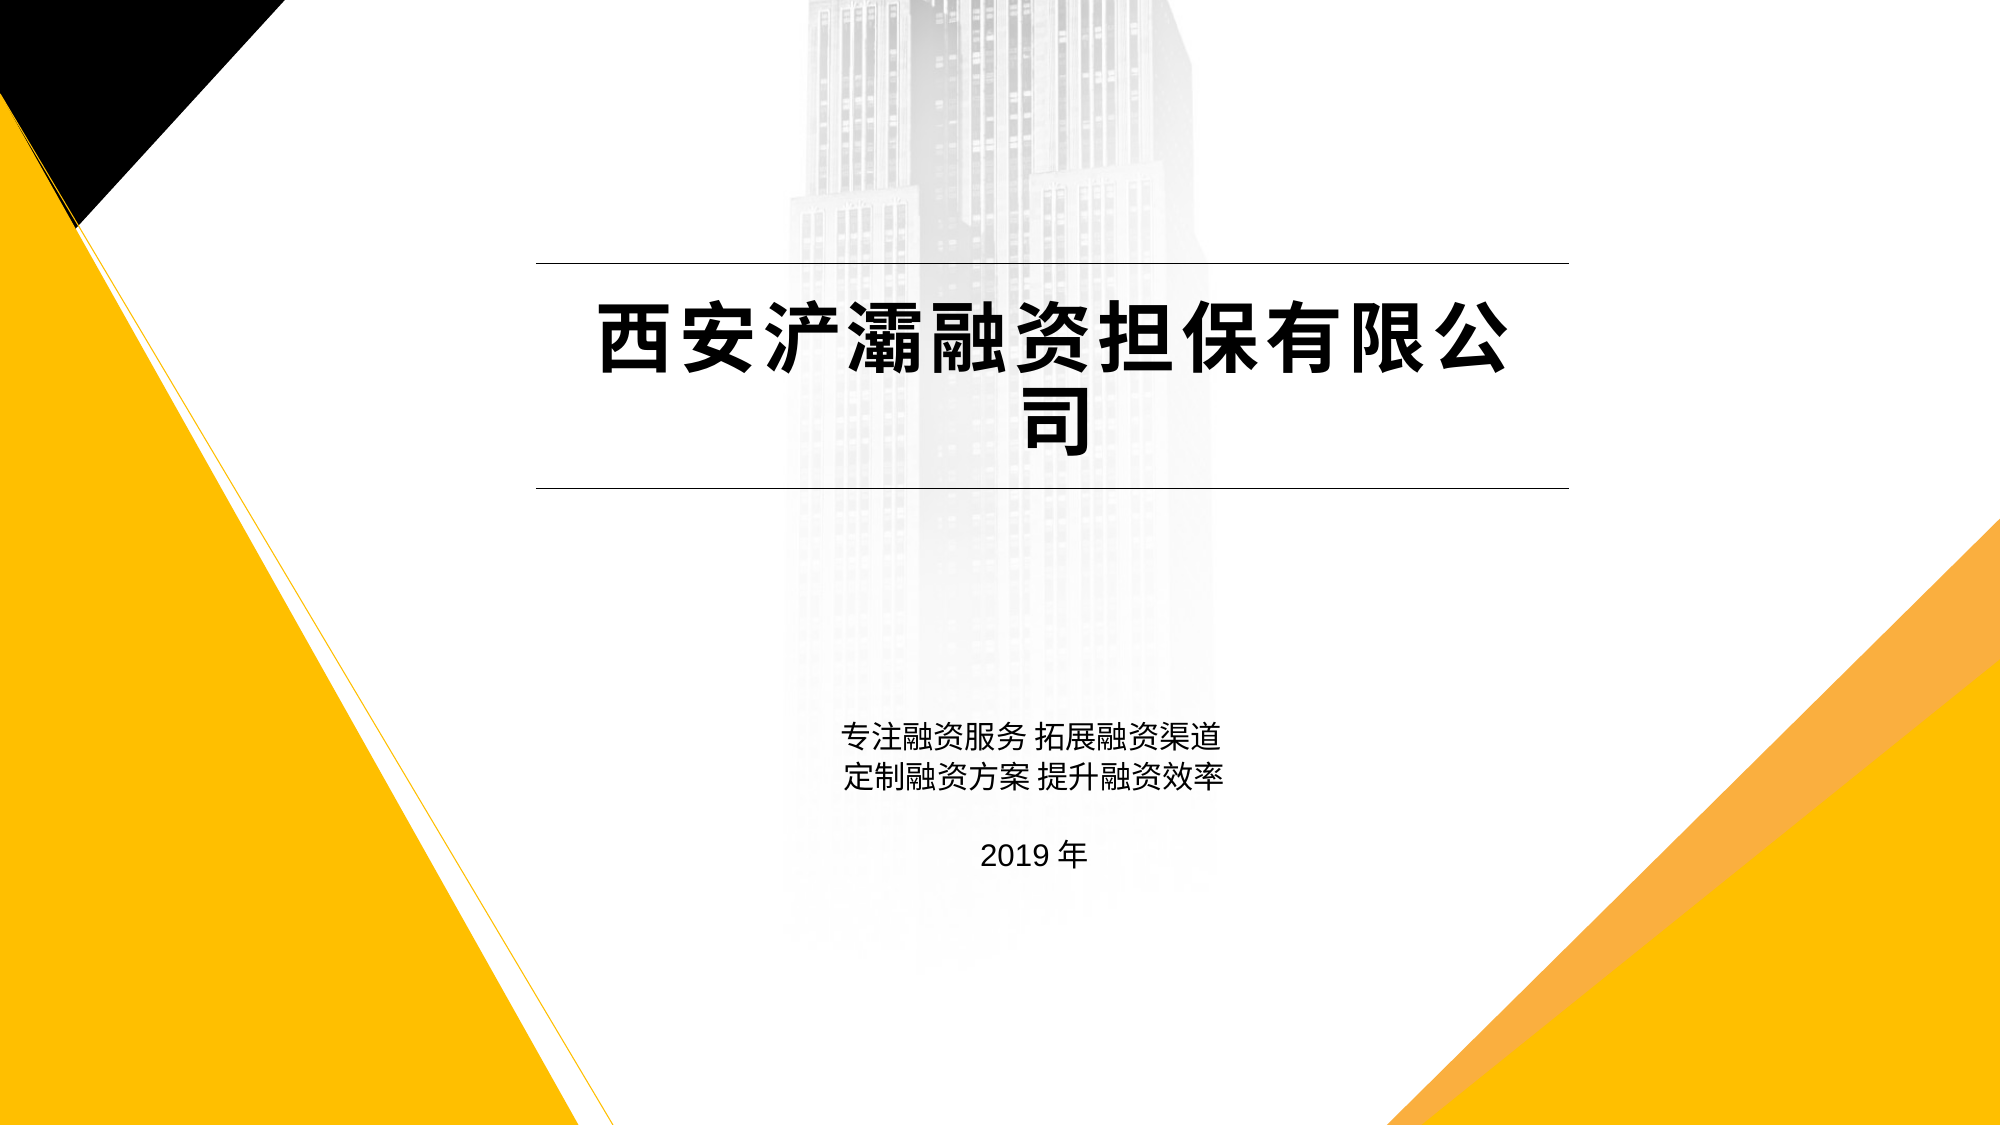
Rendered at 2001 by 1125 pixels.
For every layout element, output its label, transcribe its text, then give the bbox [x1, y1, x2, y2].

list 专注融资服务 拓展融资渠道 定制融资方案 提升融资效率 [573, 734, 1496, 783]
list 2019年 [573, 799, 1496, 914]
title 西安浐灞融资担保有限公司 [544, 291, 1569, 475]
